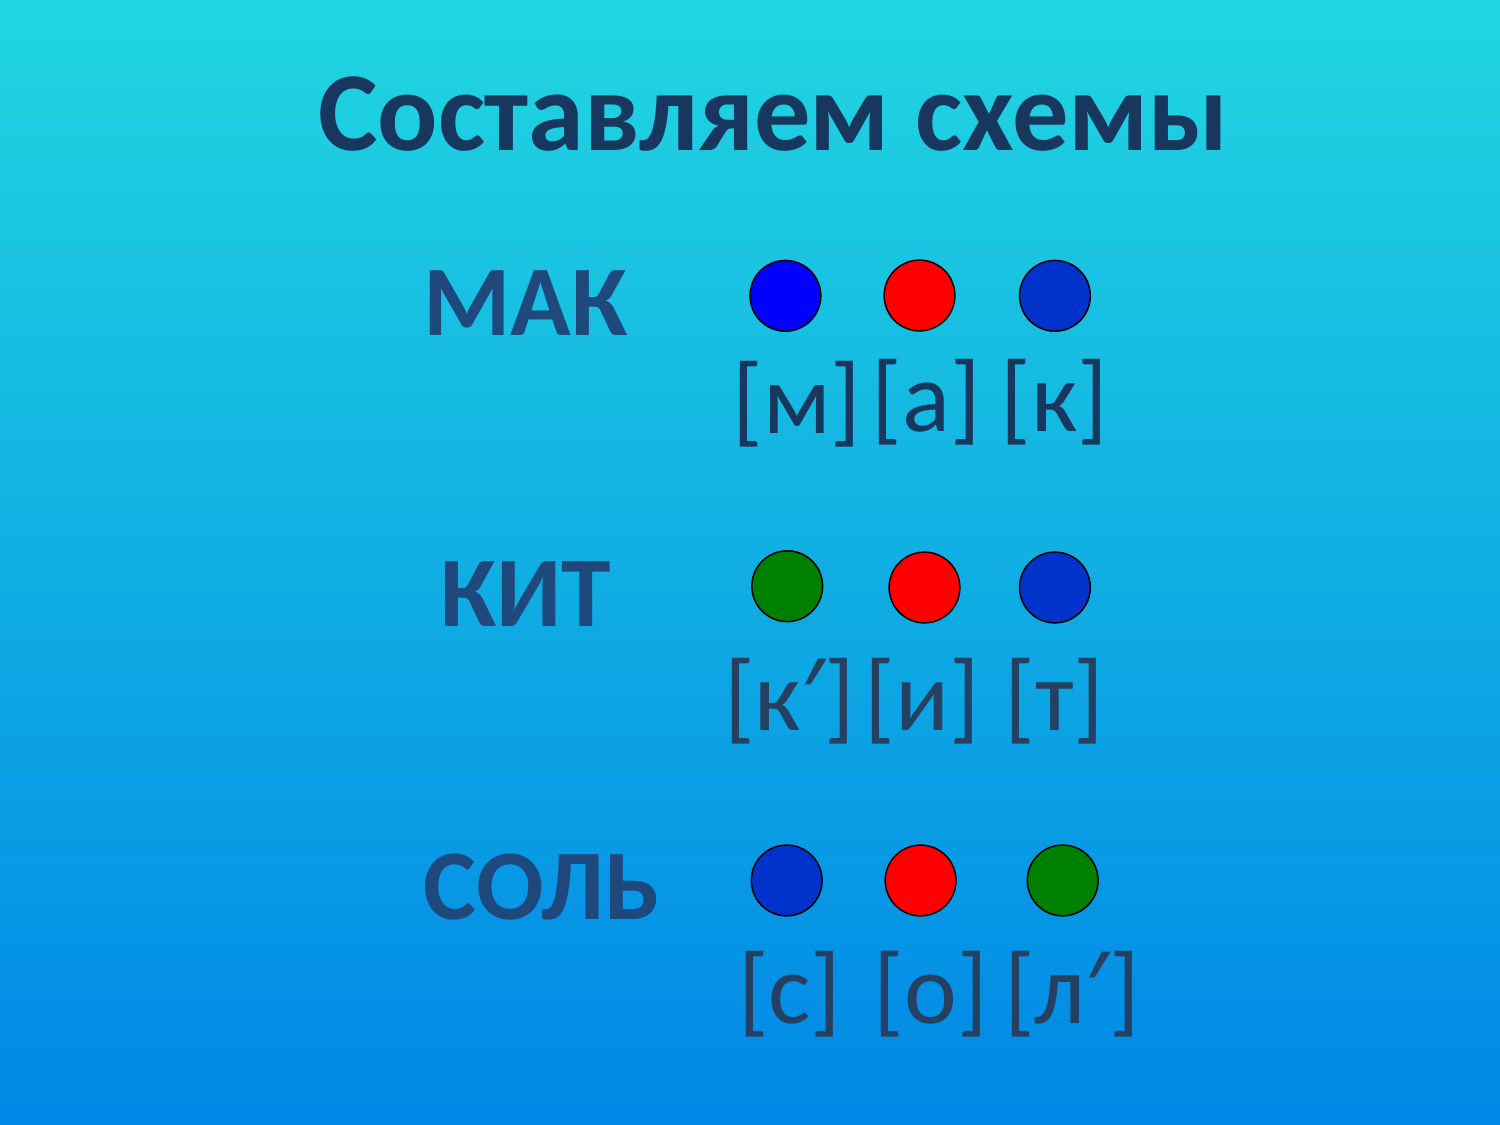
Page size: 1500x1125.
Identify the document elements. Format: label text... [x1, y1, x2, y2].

text_box [889, 552, 960, 623]
text_box [885, 845, 956, 915]
text_box Составляем схемы [147, 30, 1400, 181]
text_box [к] [985, 324, 1124, 460]
text_box СОЛЬ [408, 812, 675, 947]
text_box [1019, 552, 1091, 622]
text_box КИТ [425, 519, 627, 654]
text_box [751, 845, 823, 915]
text_box [1019, 260, 1091, 324]
text_box [о] [859, 915, 989, 1051]
text_box [л′] [989, 915, 1155, 1051]
text_box [884, 260, 955, 324]
text_box [а] [834, 324, 985, 460]
text_box [с] [723, 915, 857, 1051]
text_box [750, 260, 821, 326]
text_box [к′] [709, 622, 871, 758]
text_box МАК [408, 227, 643, 363]
text_box [и] [849, 623, 989, 758]
text_box [м] [717, 326, 877, 462]
text_box [т] [989, 622, 1120, 758]
text_box [751, 550, 823, 622]
text_box [1027, 845, 1099, 915]
